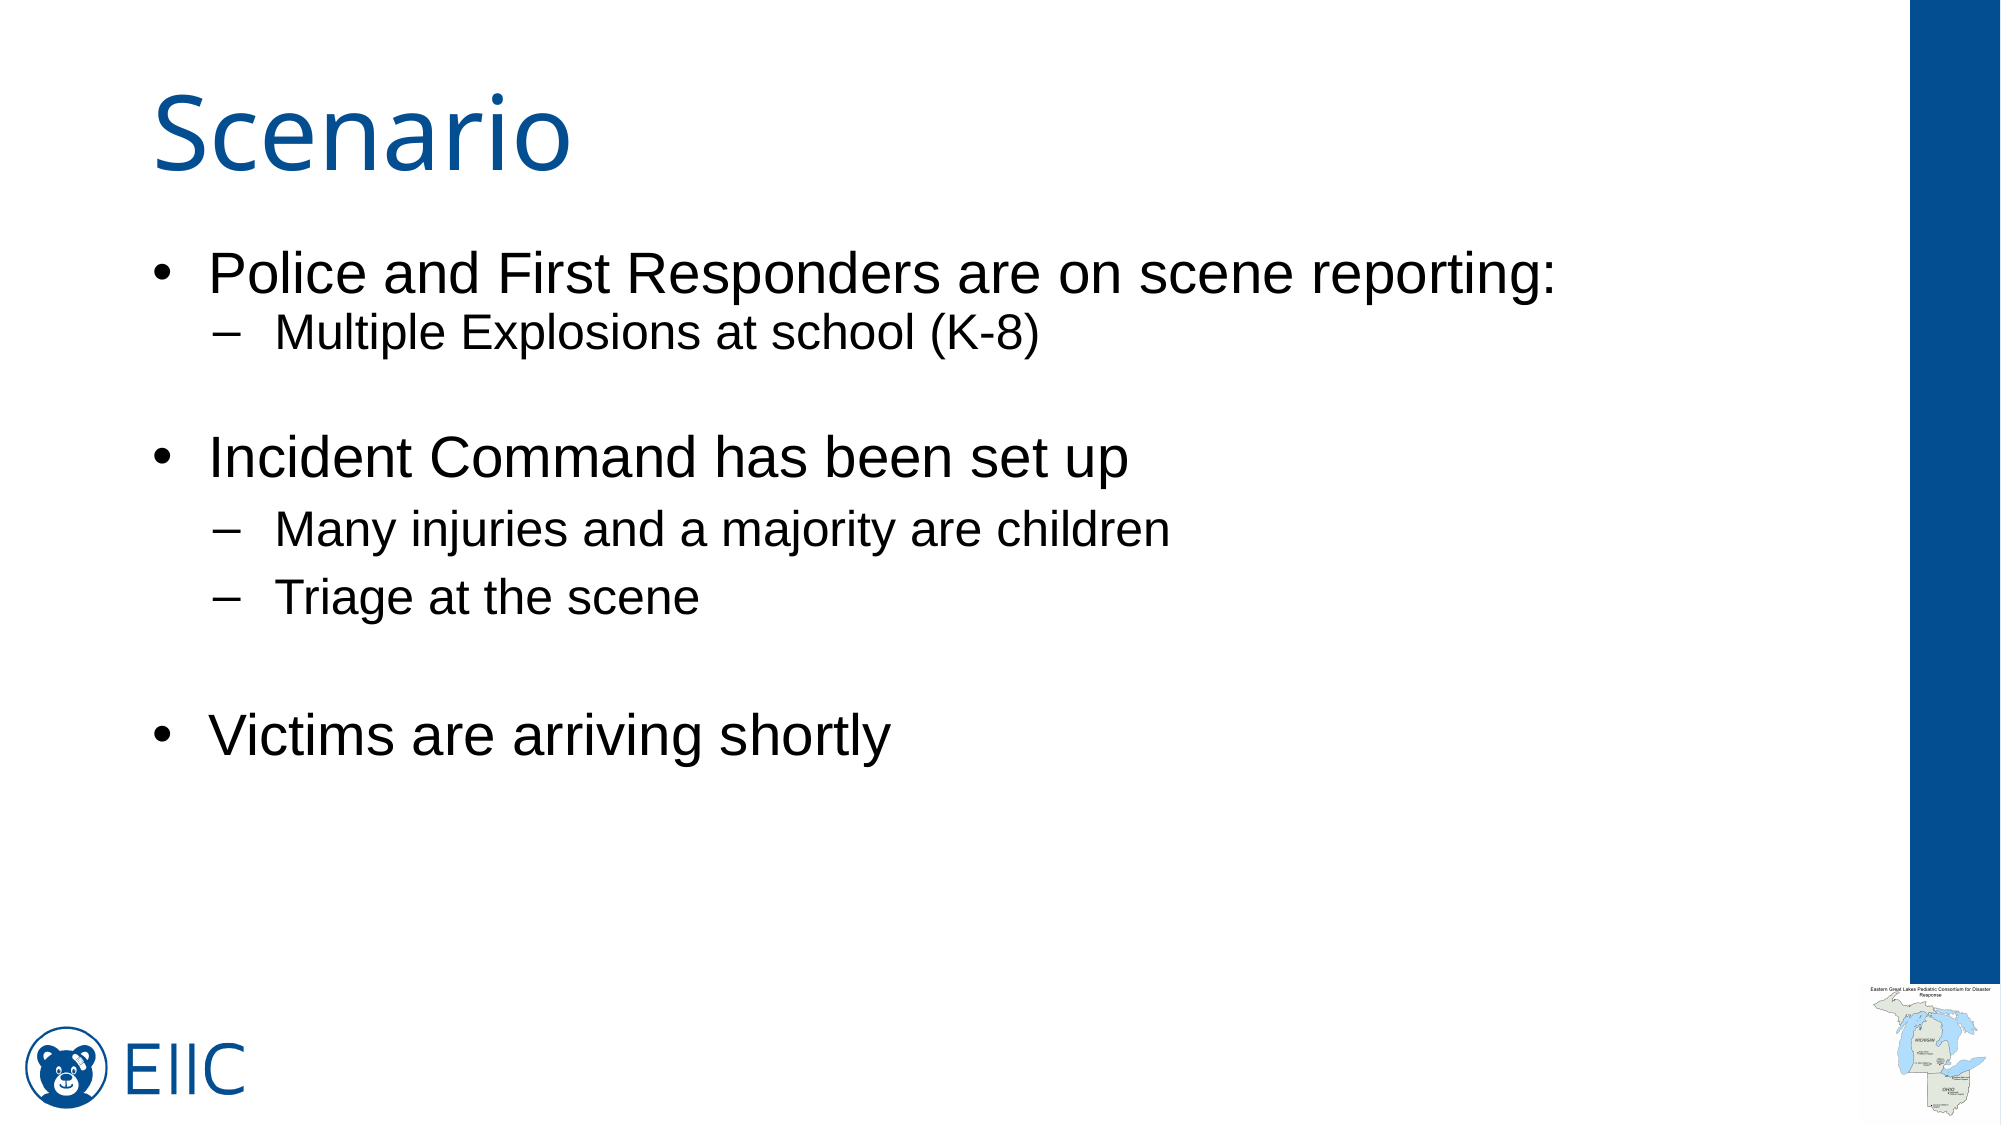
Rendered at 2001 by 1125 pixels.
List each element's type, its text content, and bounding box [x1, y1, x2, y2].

picture [0, 0, 2001, 1125]
title Scenario [137, 59, 1863, 200]
list Police and First Responders are on scene reporting: Multiple Explosions at school (K-8) Incident Command has been set up Many injuries and a majority are children Triage at the scene Victims are arriving shortly [137, 235, 1863, 1010]
